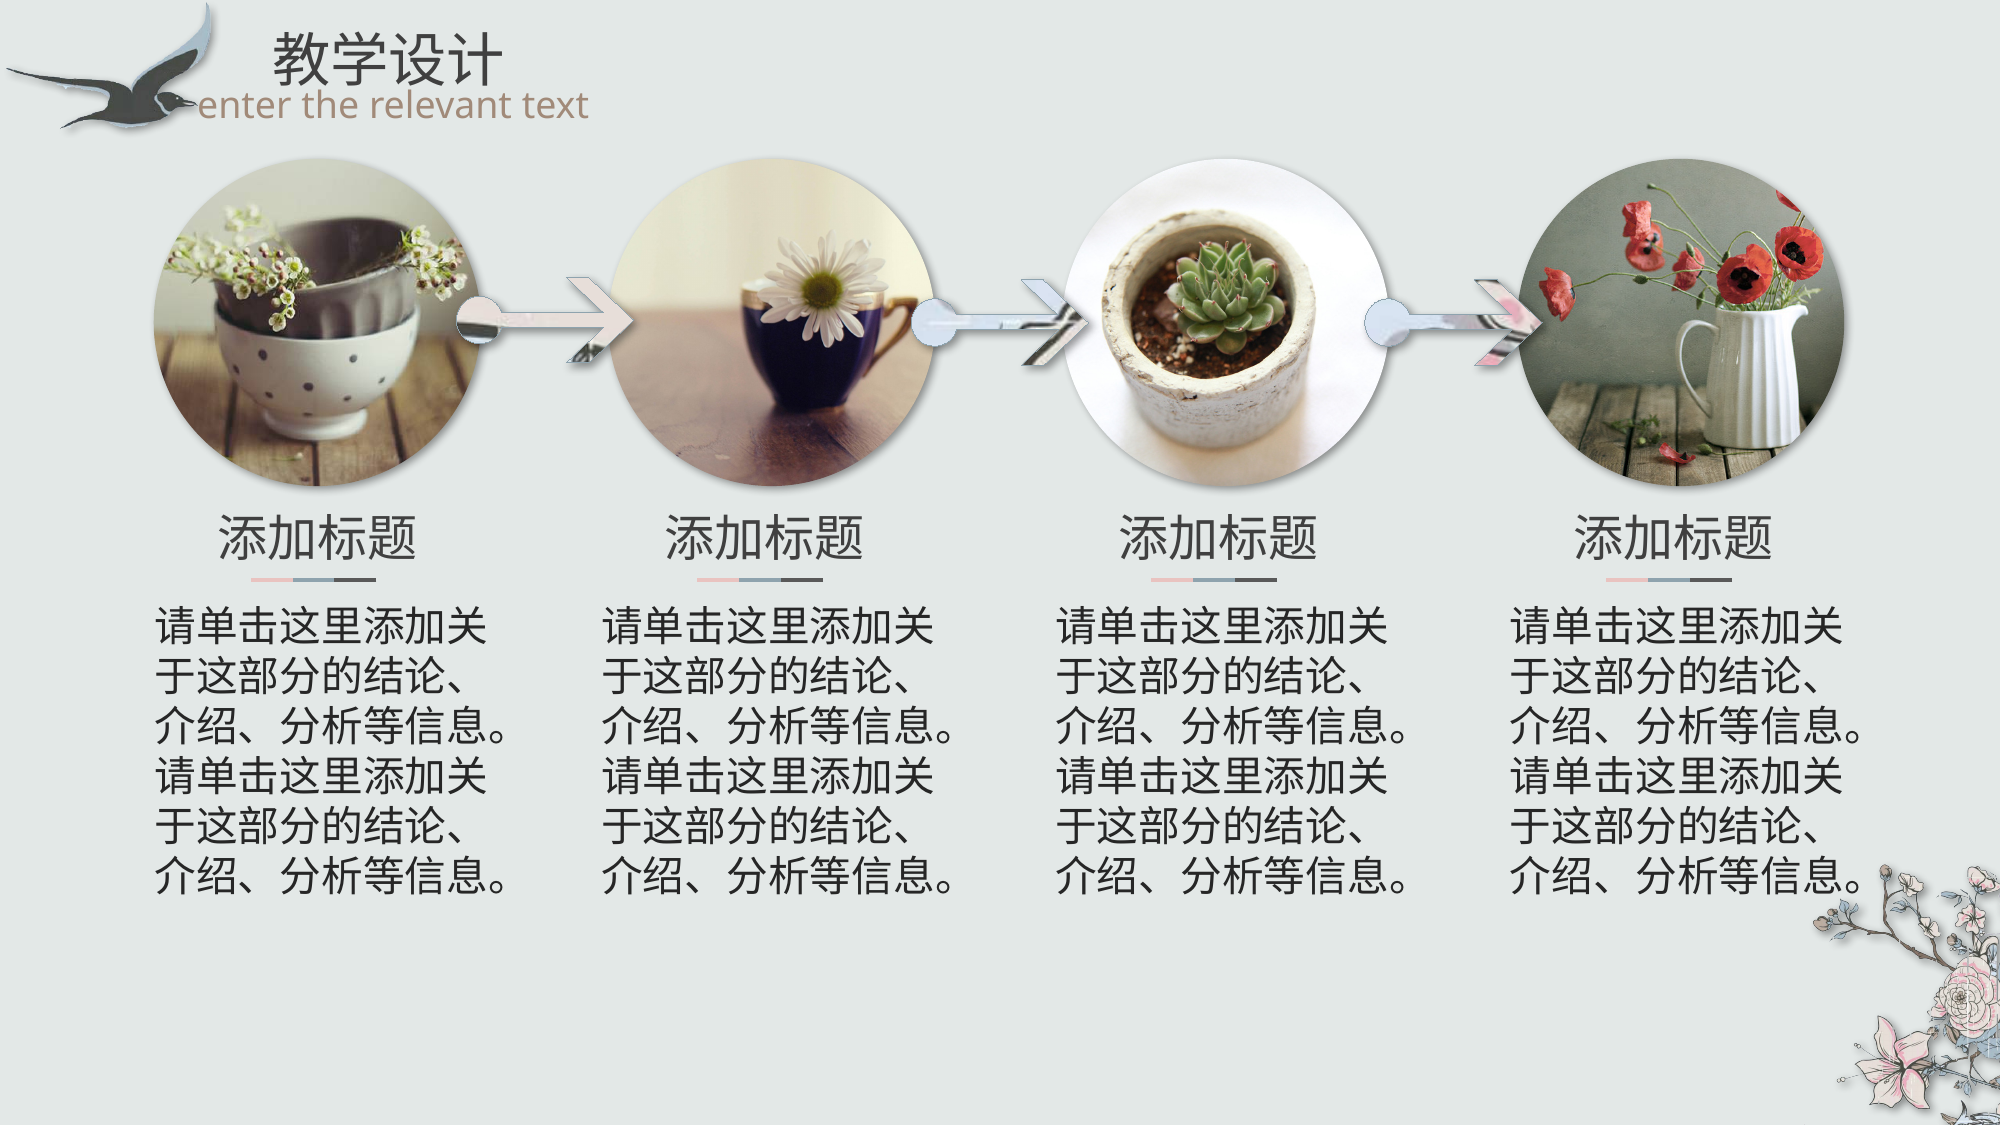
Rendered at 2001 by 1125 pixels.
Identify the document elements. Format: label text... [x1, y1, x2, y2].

text_box [1518, 157, 1846, 488]
text_box 添加标题 [202, 498, 433, 574]
picture [0, 0, 219, 134]
text_box [1364, 279, 1543, 366]
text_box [1606, 579, 1733, 593]
text_box 教学设计 [219, 15, 657, 100]
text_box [697, 579, 824, 593]
text_box enter the relevant text [219, 73, 605, 133]
text_box 请单击这里添加关于这部分的结论、介绍、分析等信息。请单击这里添加关于这部分的结论、介绍、分析等信息。 [139, 592, 511, 958]
text_box [610, 157, 935, 488]
text_box 添加标题 [1558, 498, 1788, 574]
text_box 请单击这里添加关于这部分的结论、介绍、分析等信息。请单击这里添加关于这部分的结论、介绍、分析等信息。 [1040, 592, 1412, 958]
text_box 添加标题 [649, 498, 879, 574]
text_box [250, 579, 377, 593]
text_box [911, 279, 1089, 366]
picture [1804, 842, 2000, 1125]
text_box 请单击这里添加关于这部分的结论、介绍、分析等信息。请单击这里添加关于这部分的结论、介绍、分析等信息。 [1495, 592, 1866, 958]
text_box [1151, 579, 1278, 593]
text_box [456, 277, 634, 363]
text_box 添加标题 [1103, 498, 1334, 574]
text_box 请单击这里添加关于这部分的结论、介绍、分析等信息。请单击这里添加关于这部分的结论、介绍、分析等信息。 [586, 592, 957, 958]
text_box [1064, 157, 1389, 488]
text_box [152, 157, 480, 488]
